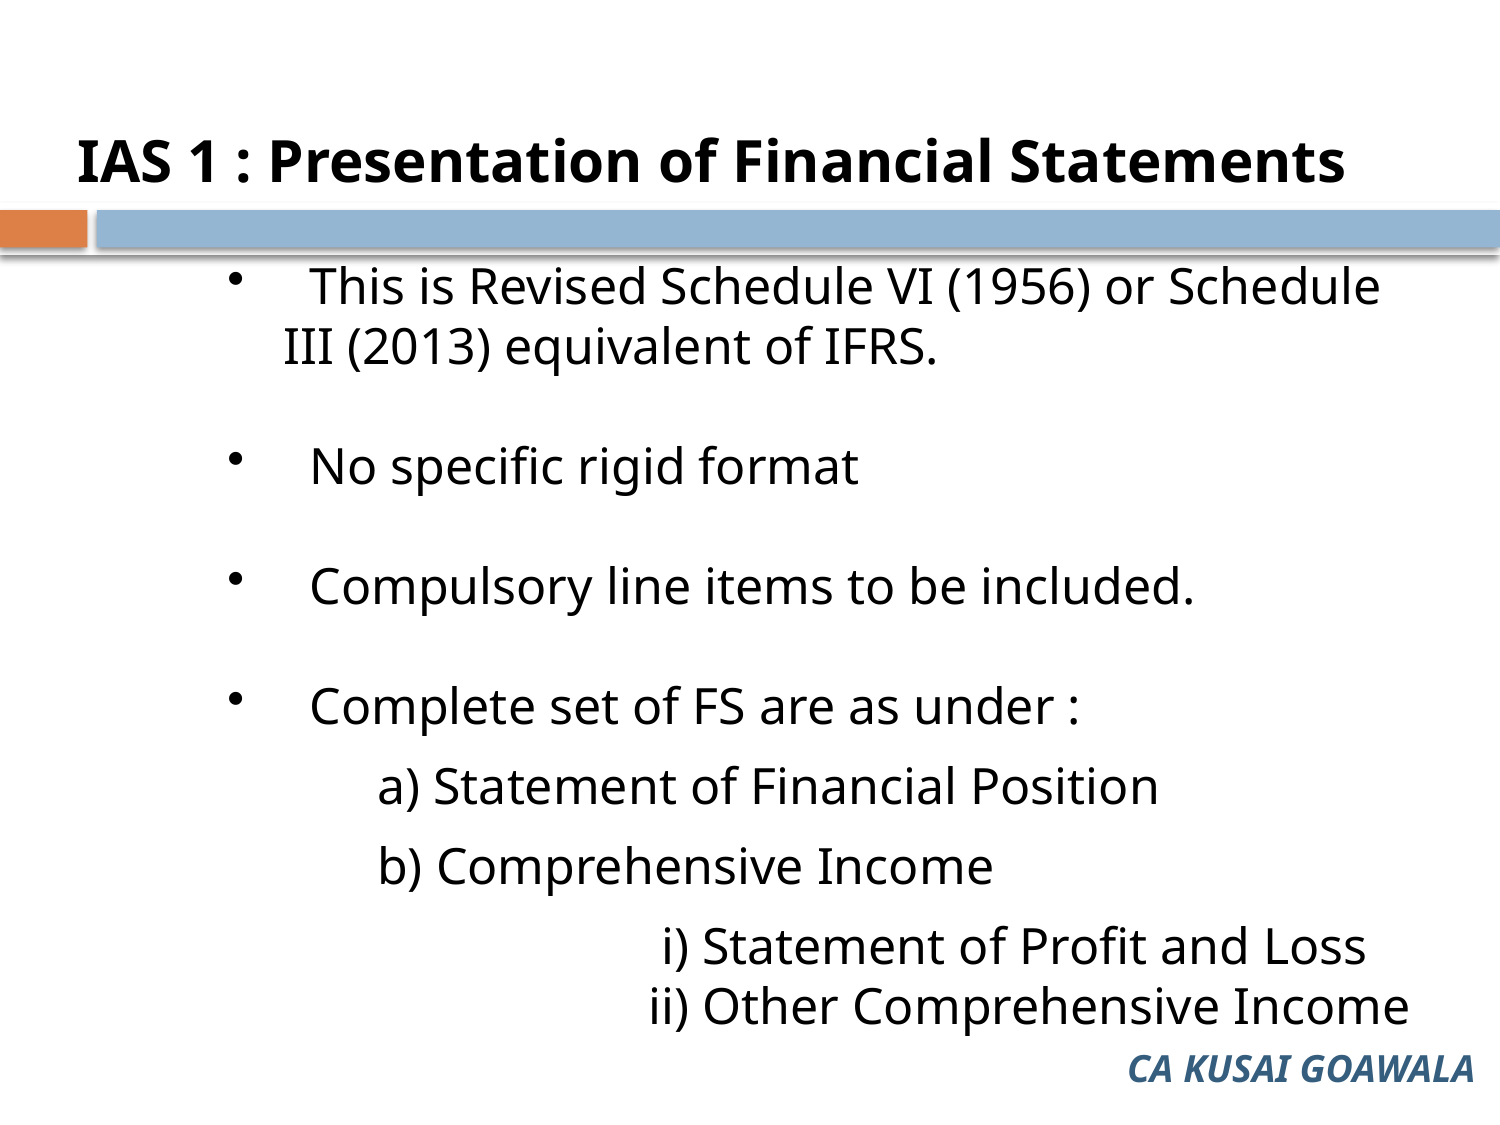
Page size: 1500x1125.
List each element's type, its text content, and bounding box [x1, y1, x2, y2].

text_box IAS 1 : Presentation of Financial Statements This is Revised Schedule VI (1956) or Schedule III (2013) equivalent of IFRS. No specific rigid format Compulsory line items to be included. Complete set of FS are as under : Statement of Financial Position b) Comprehensive Income i) Statement of Profit and Loss ii) Other Comprehensive Income [62, 117, 1434, 1042]
text_box CA KUSAI GOAWALA [1112, 1037, 1500, 1098]
